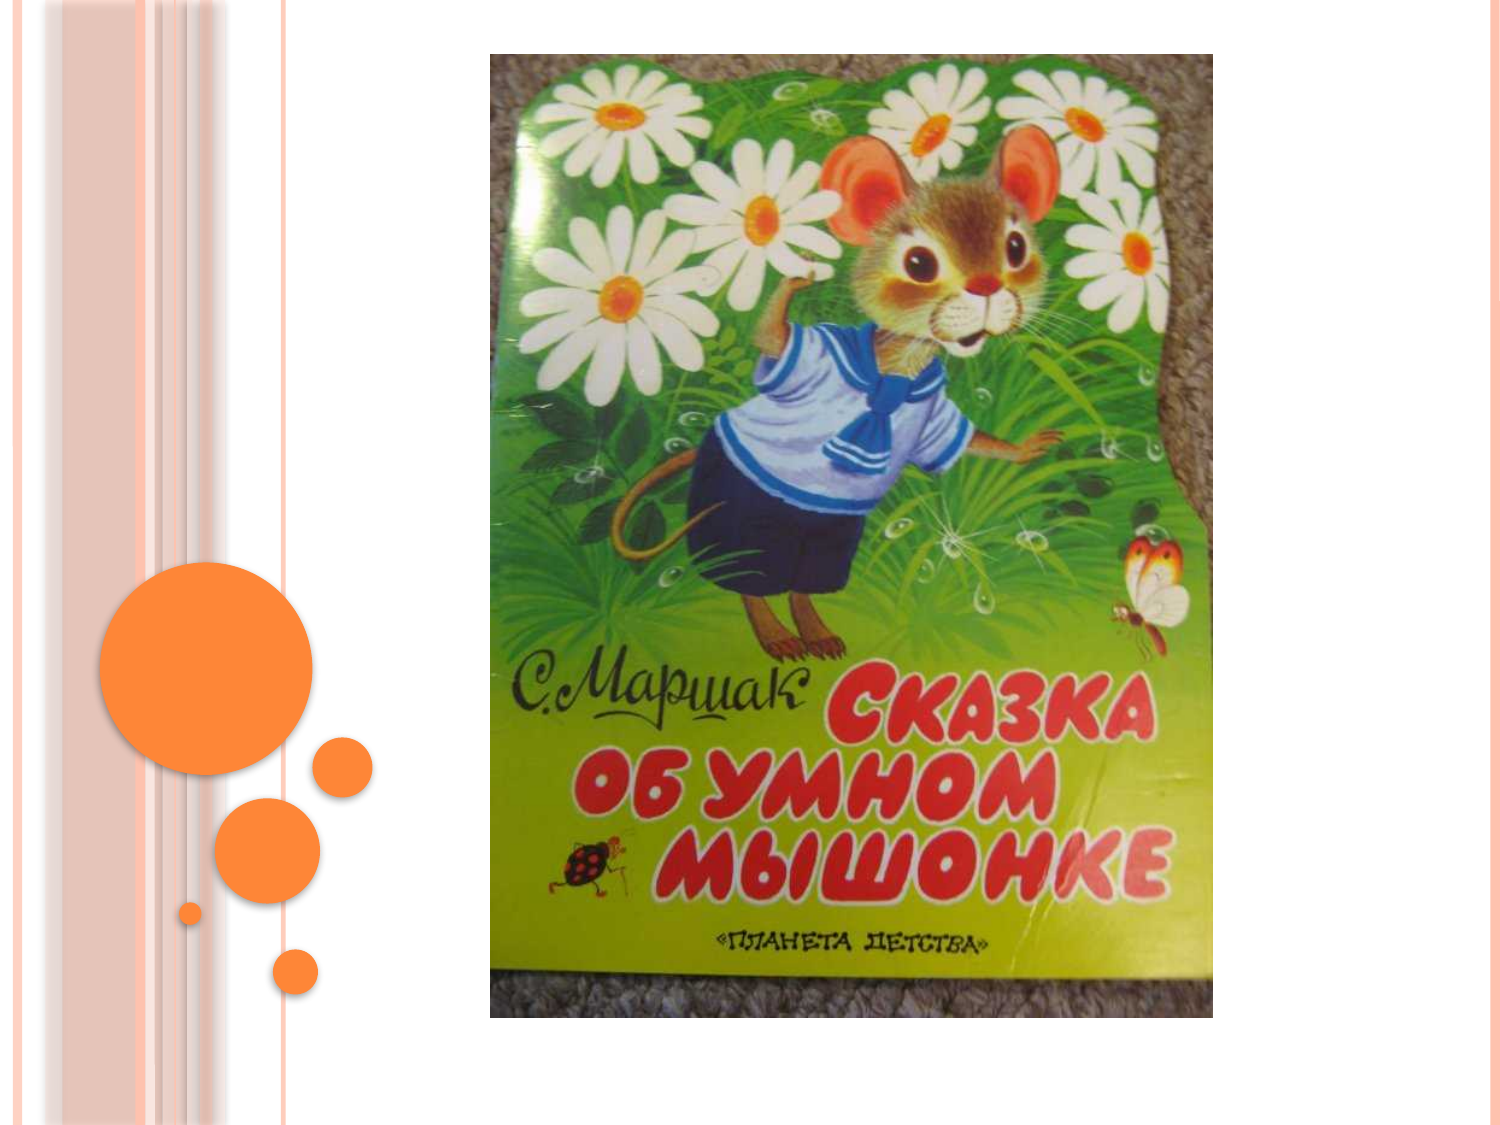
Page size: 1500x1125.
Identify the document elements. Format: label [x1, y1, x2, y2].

picture [489, 53, 1213, 1018]
